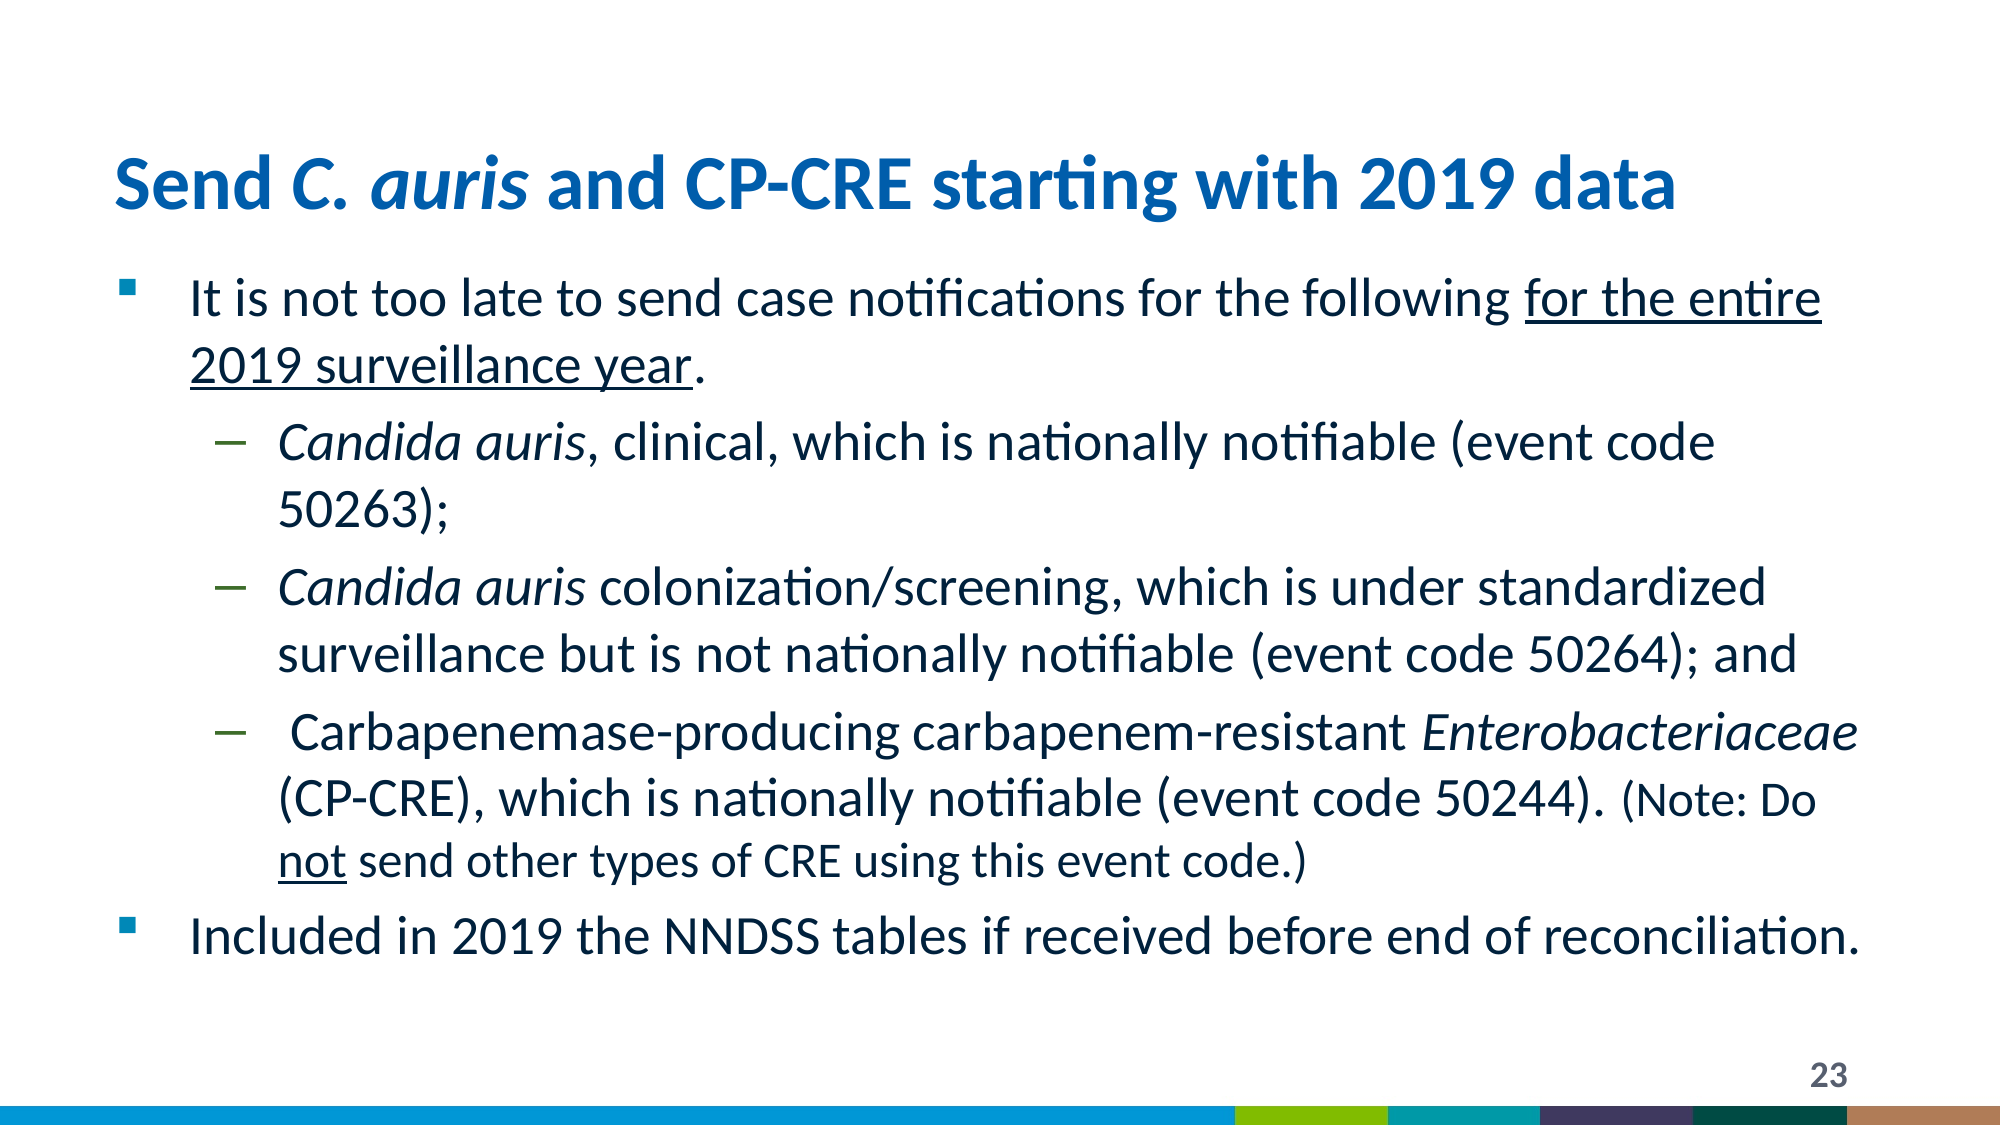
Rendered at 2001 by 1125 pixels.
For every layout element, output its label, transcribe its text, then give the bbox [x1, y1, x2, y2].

title Send C. auris and CP-CRE starting with 2019 data [99, 45, 1900, 233]
list It is not too late to send case notifications for the following for the entire 2019 surveillance year. Candida auris, clinical, which is nationally notifiable (event code 50263); Candida auris colonization/screening, which is under standardized surveillance but is not nationally notifiable (event code 50264); and Carbapenemase-producing carbapenem-resistant Enterobacteriaceae (CP-CRE), which is nationally notifiable (event code 50244). (Note: Do not send other types of CRE using this event code.) Included in 2019 the NNDSS tables if received before end of reconciliation. [99, 253, 1900, 1043]
slide_number 23 [1412, 1042, 1863, 1103]
picture [0, 1096, 2000, 1125]
